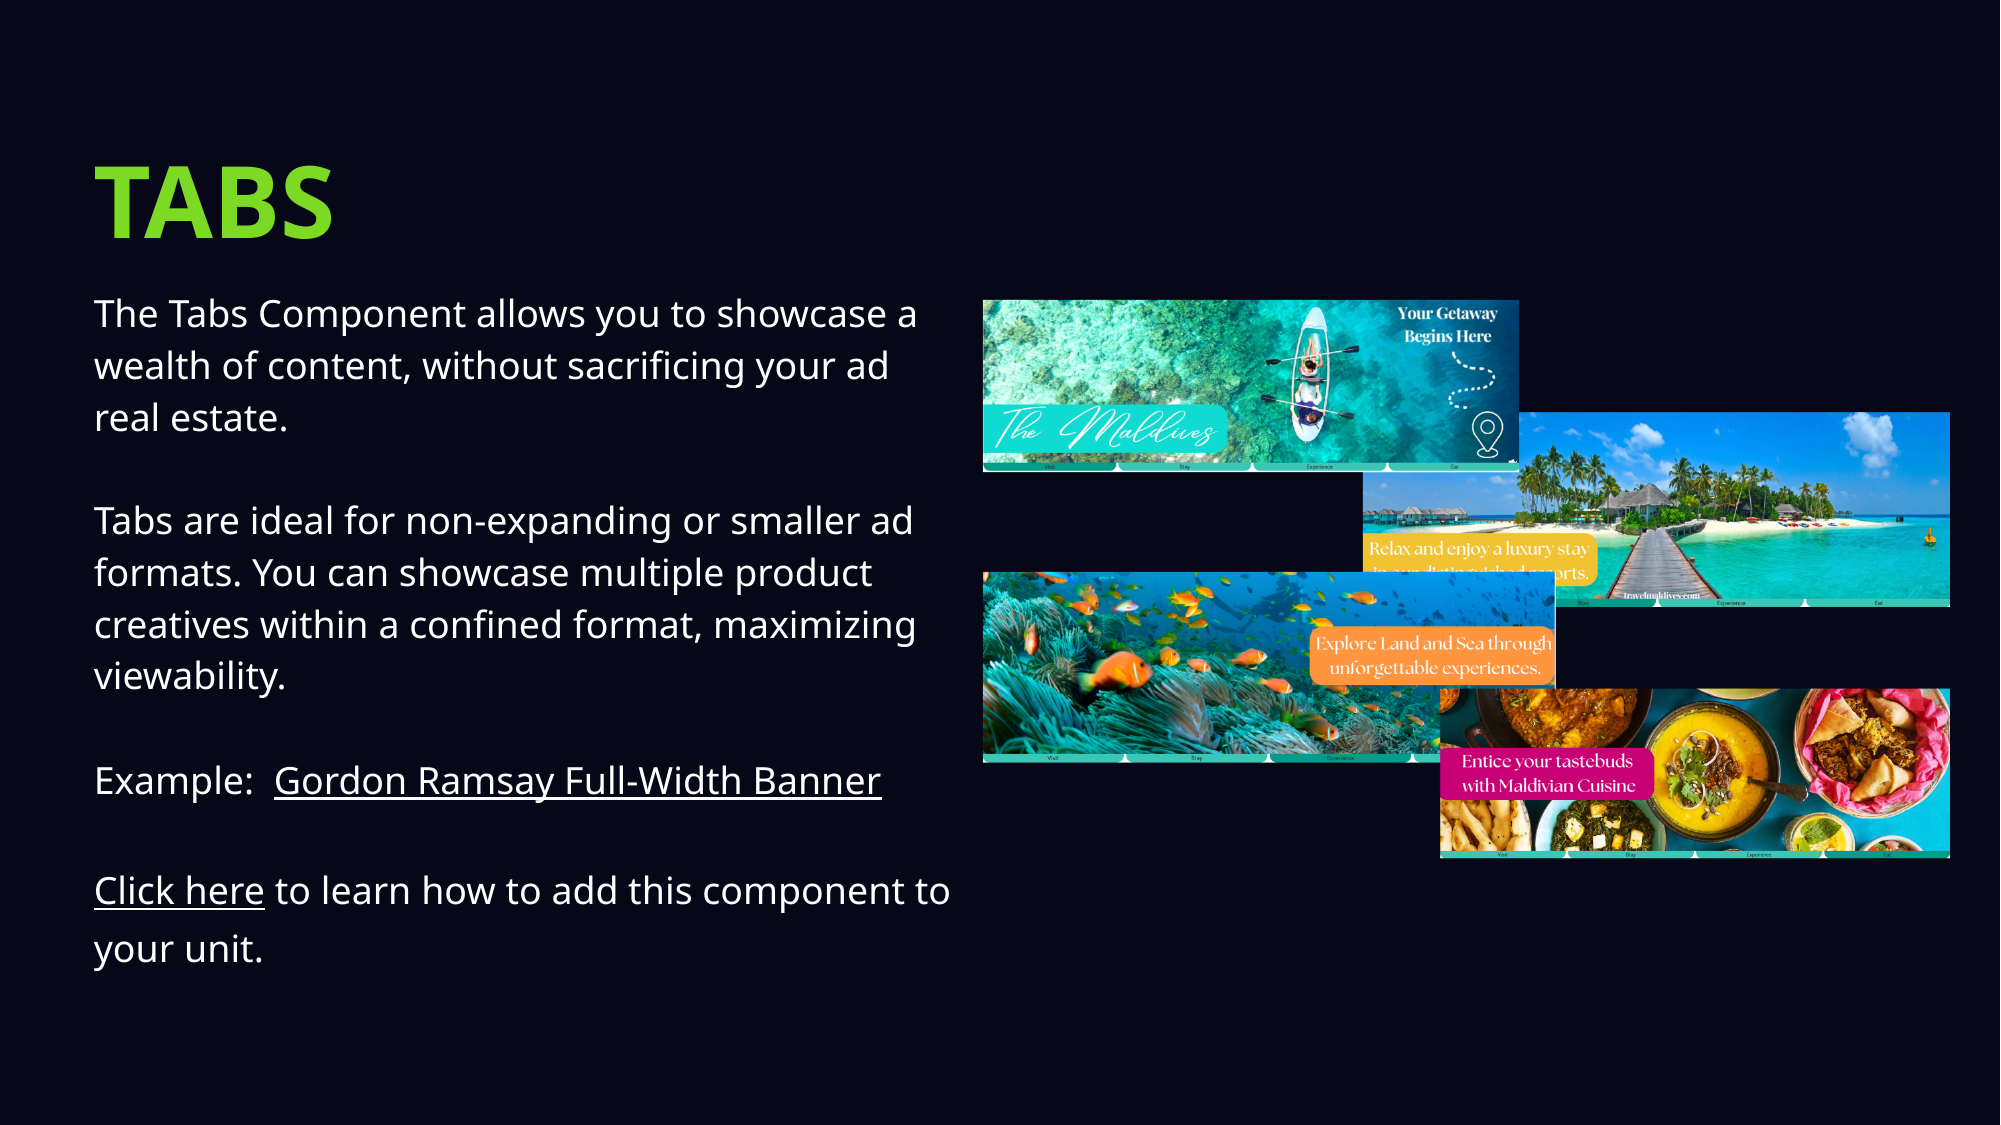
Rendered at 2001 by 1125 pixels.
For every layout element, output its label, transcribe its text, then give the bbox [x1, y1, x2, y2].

picture [968, 287, 1973, 869]
text_box The Tabs Component allows you to showcase a wealth of content, without sacrificing your ad real estate. Tabs are ideal for non-expanding or smaller ad formats. You can showcase multiple product creatives within a confined format, maximizing viewability. Example: Gordon Ramsay Full-Width Banner Click here to learn how to add this component to your unit. [93, 283, 958, 970]
text_box TABS [93, 155, 1181, 243]
